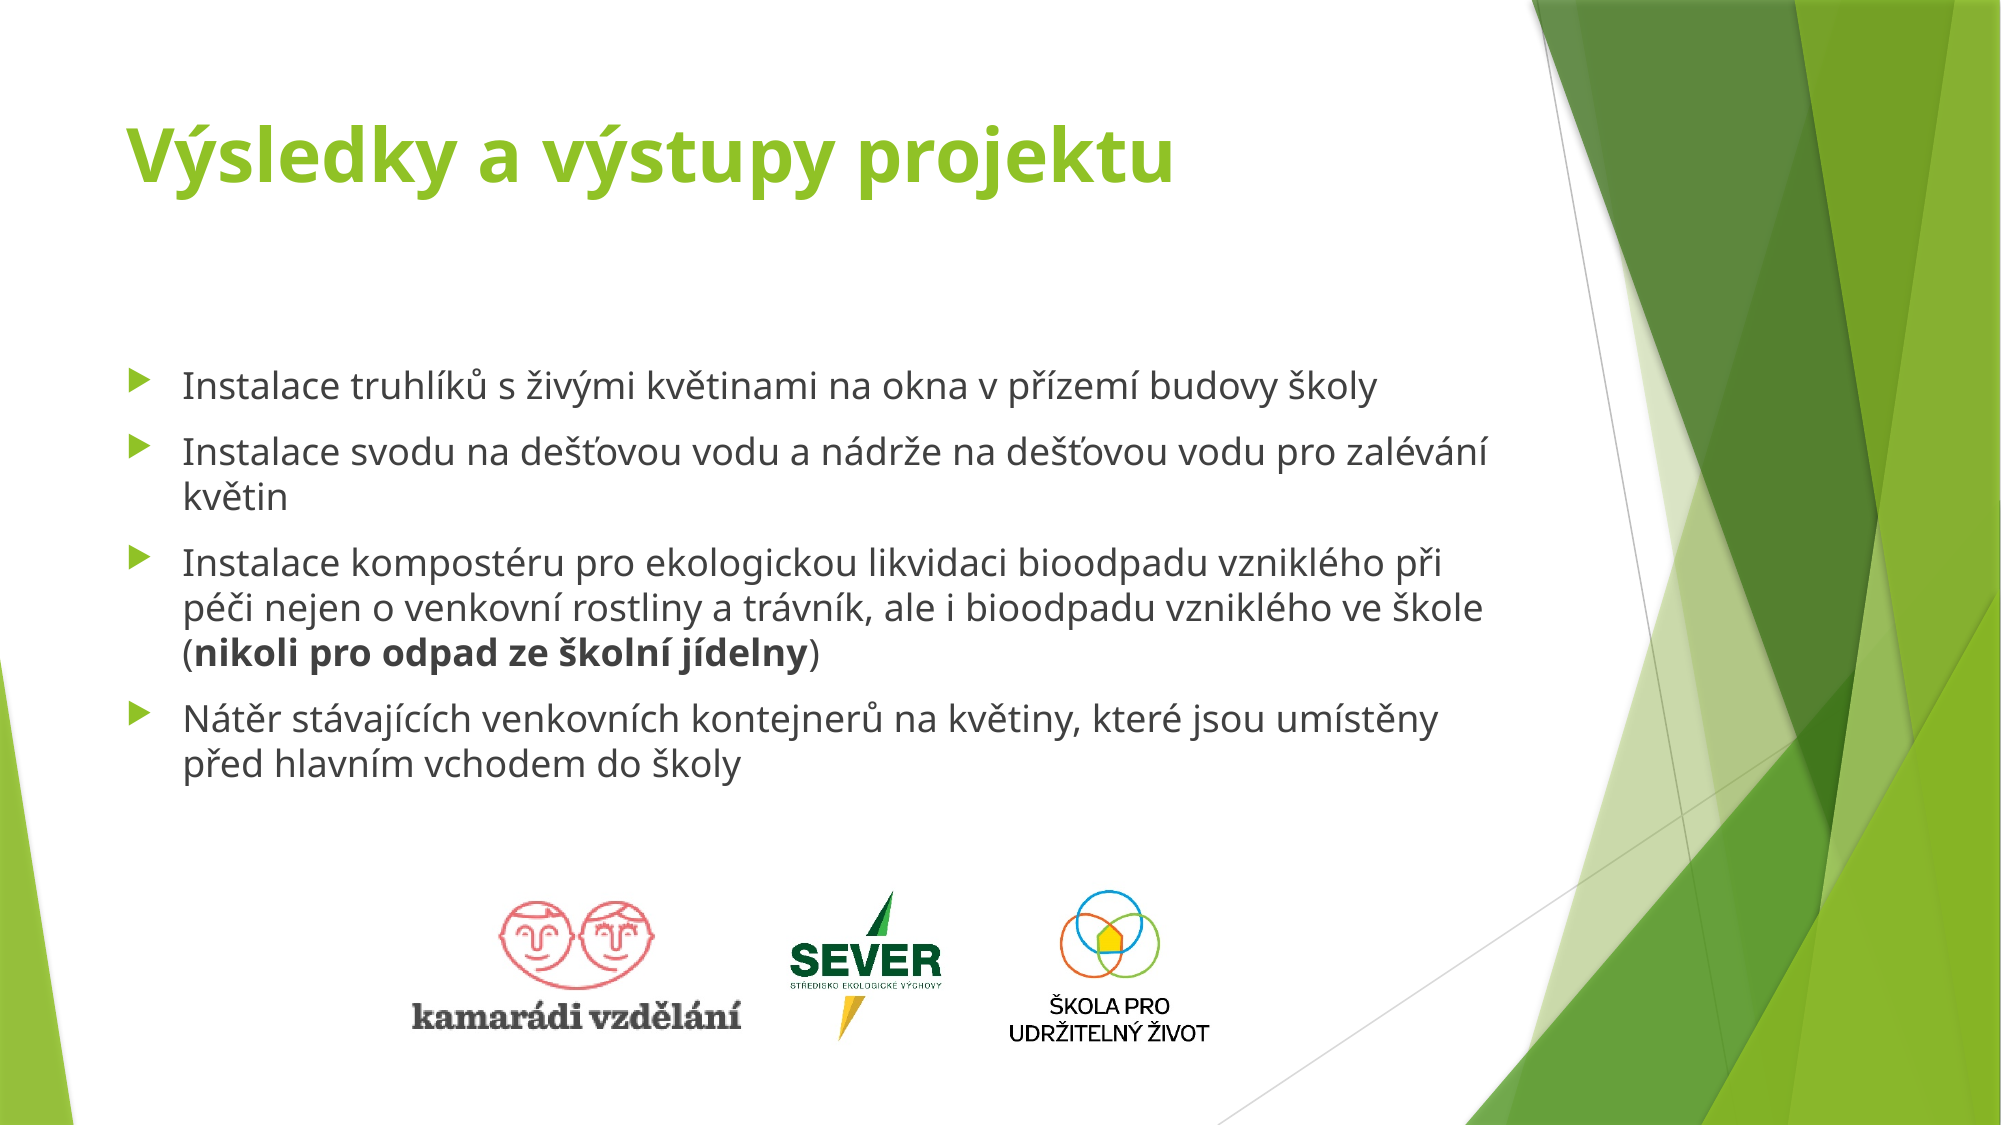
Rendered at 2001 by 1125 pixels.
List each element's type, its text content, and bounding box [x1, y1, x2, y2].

title Výsledky a výstupy projektu [111, 99, 1522, 317]
picture [403, 869, 1229, 1062]
list Instalace truhlíků s živými květinami na okna v přízemí budovy školy Instalace svodu na dešťovou vodu a nádrže na dešťovou vodu pro zalévání květin Instalace kompostéru pro ekologickou likvidaci bioodpadu vzniklého při péči nejen o venkovní rostliny a trávník, ale i bioodpadu vzniklého ve škole (nikoli pro odpad ze školní jídelny) Nátěr stávajících venkovních kontejnerů na květiny, které jsou umístěny před hlavním vchodem do školy [111, 354, 1522, 992]
